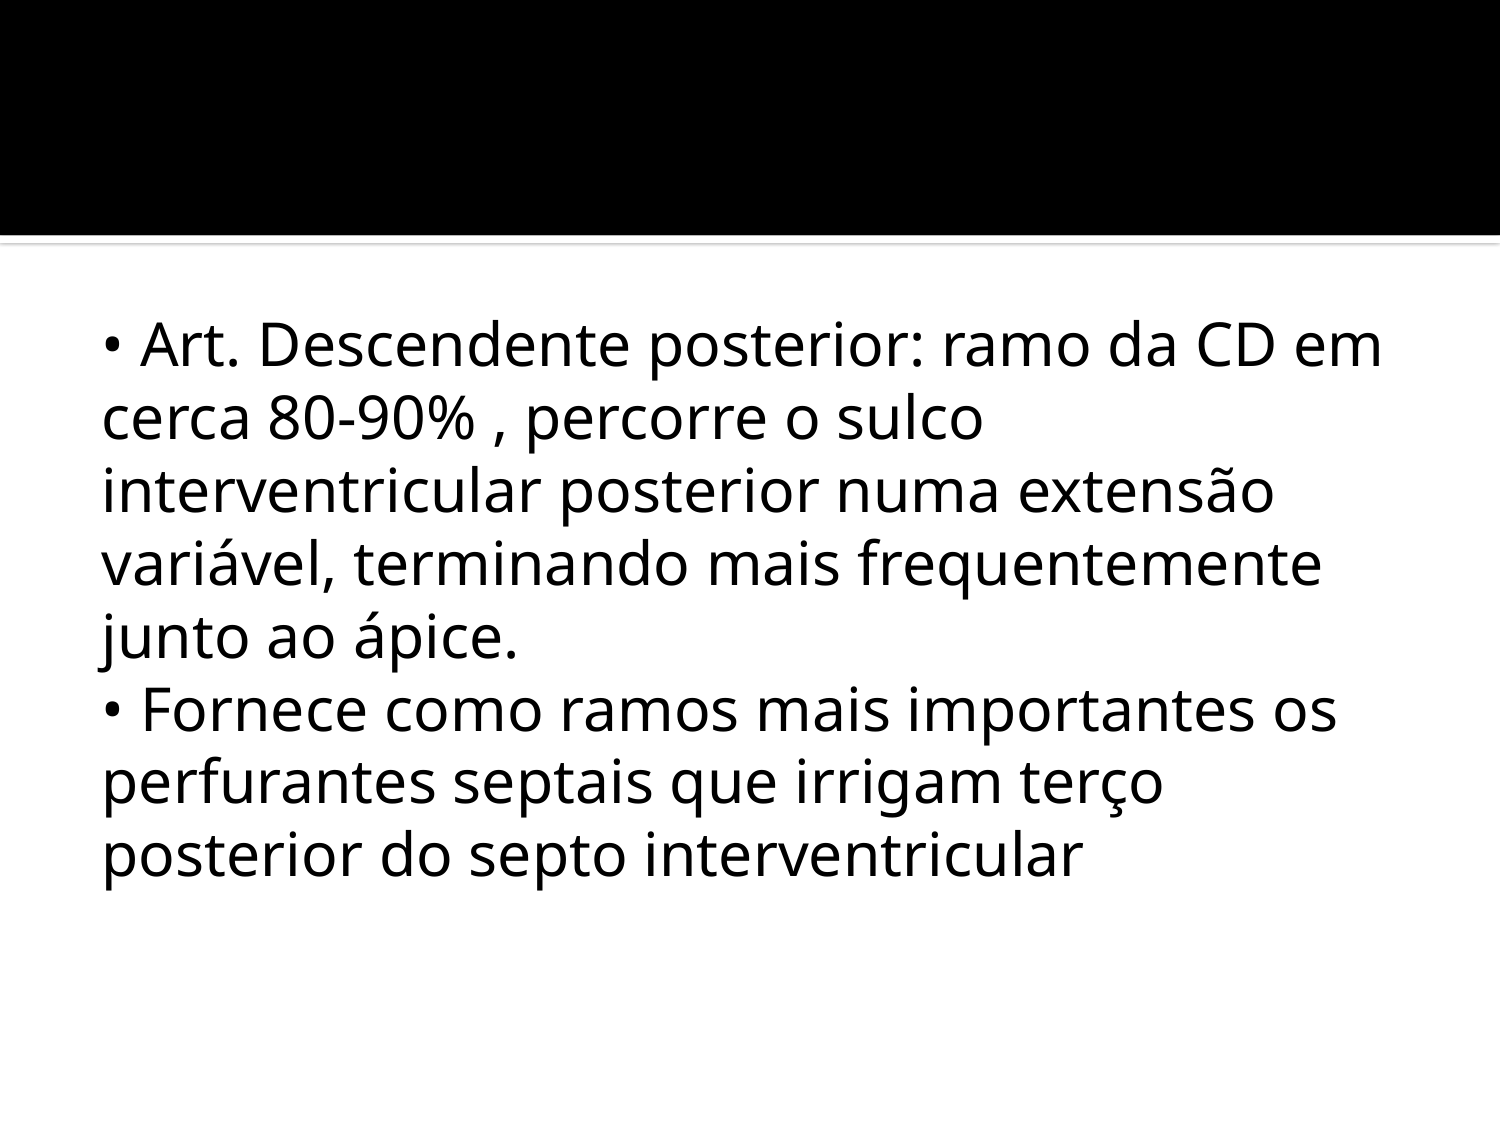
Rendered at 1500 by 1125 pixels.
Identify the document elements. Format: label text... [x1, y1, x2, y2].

list • Art. Descendente posterior: ramo da CD em cerca 80-90% , percorre o sulco interventricular posterior numa extensão variável, terminando mais frequentemente junto ao ápice. • Fornece como ramos mais importantes os perfurantes septais que irrigam terço posterior do septo interventricular [75, 291, 1425, 1050]
